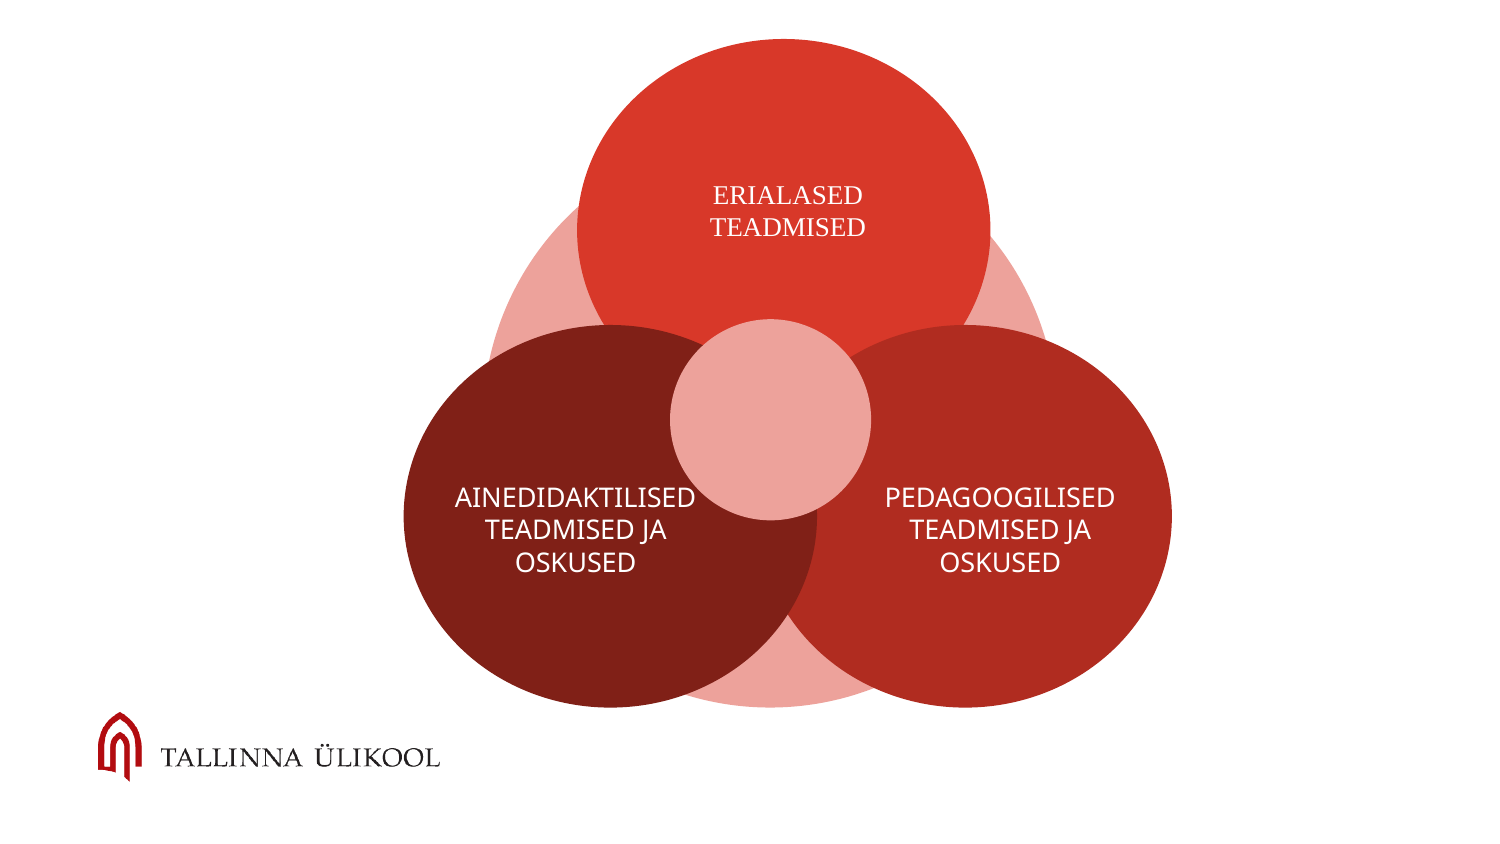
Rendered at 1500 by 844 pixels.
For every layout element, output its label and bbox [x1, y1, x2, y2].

text_box [499, 213, 571, 323]
text_box [403, 324, 818, 708]
text_box [818, 324, 1173, 708]
text_box [576, 38, 991, 323]
picture [98, 711, 440, 782]
text_box [995, 241, 1041, 323]
